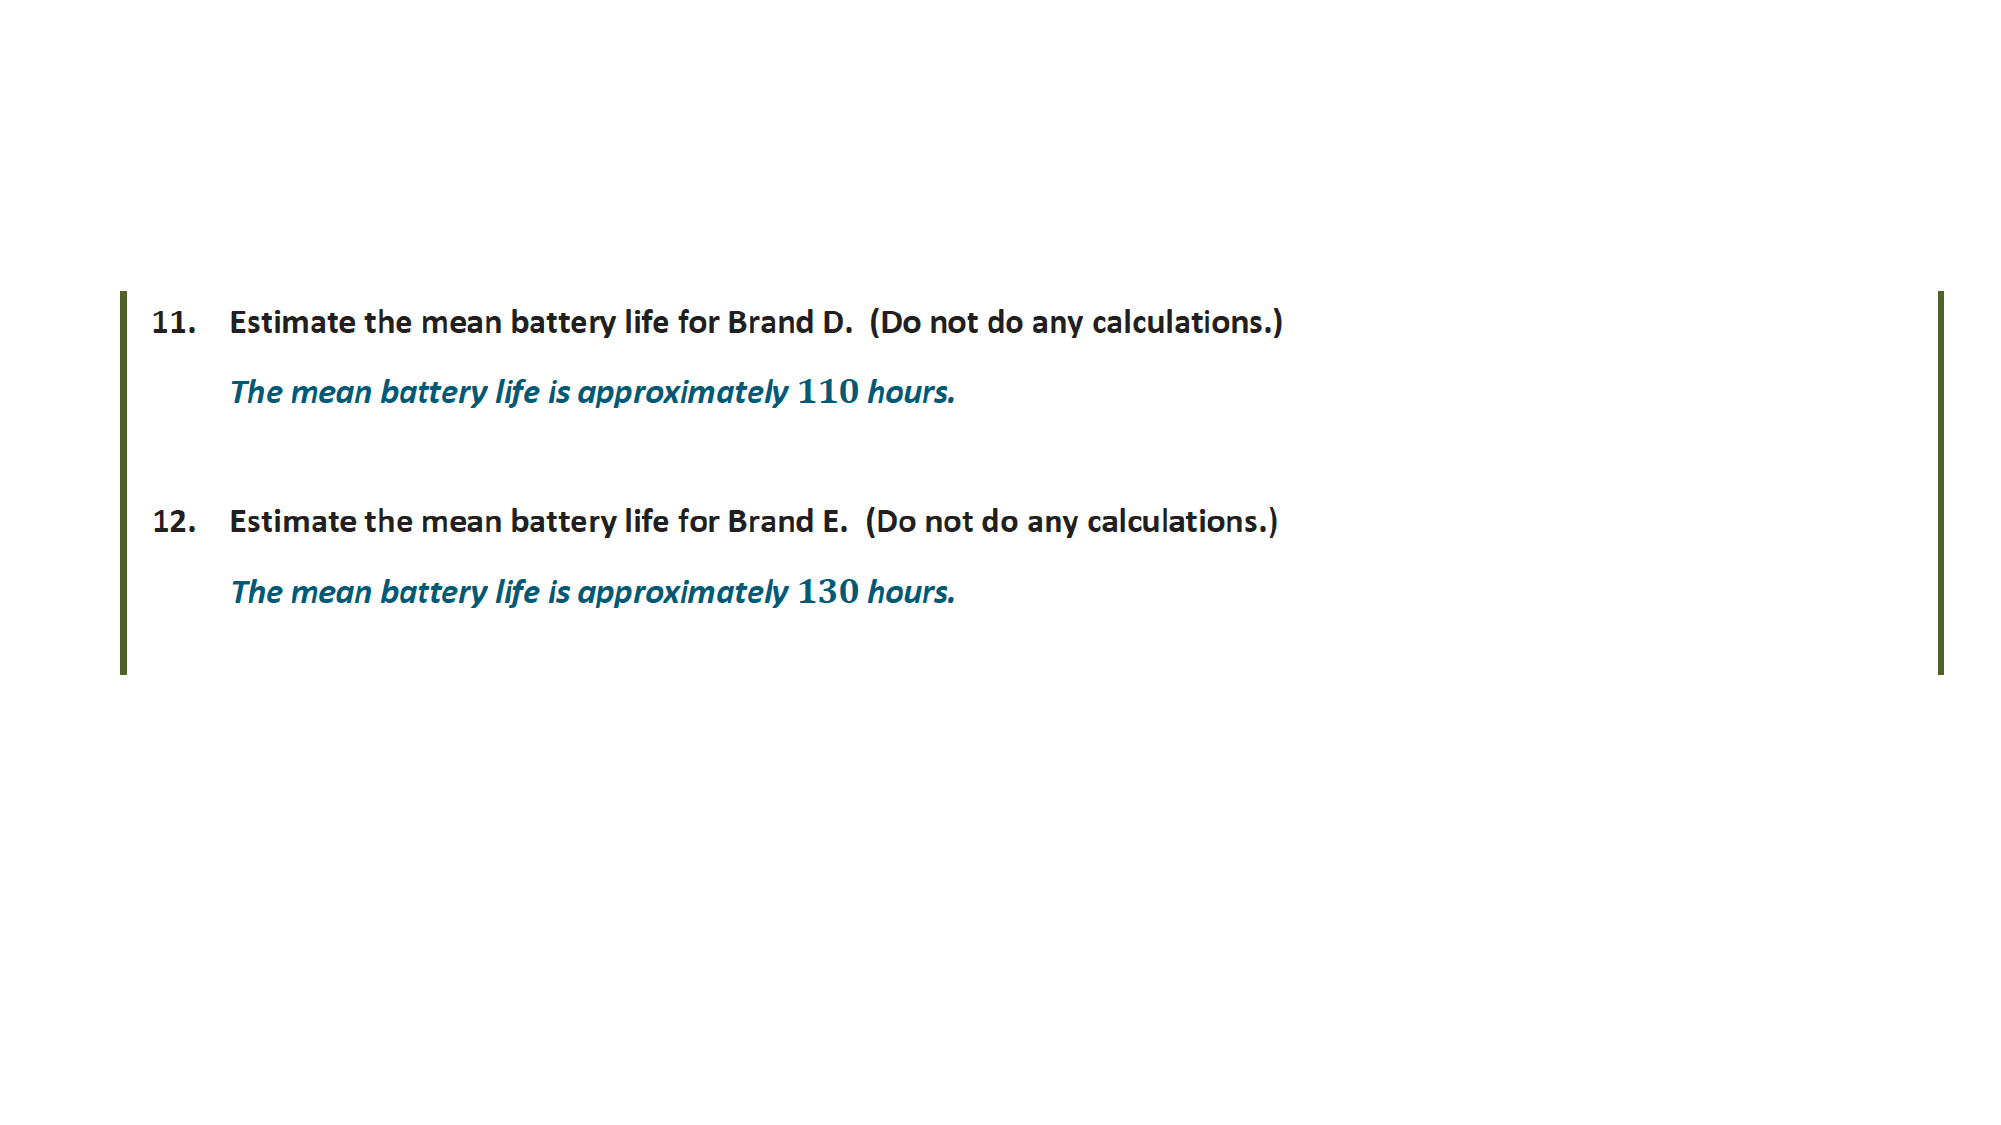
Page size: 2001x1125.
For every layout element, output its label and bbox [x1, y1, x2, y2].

picture [97, 291, 1948, 675]
